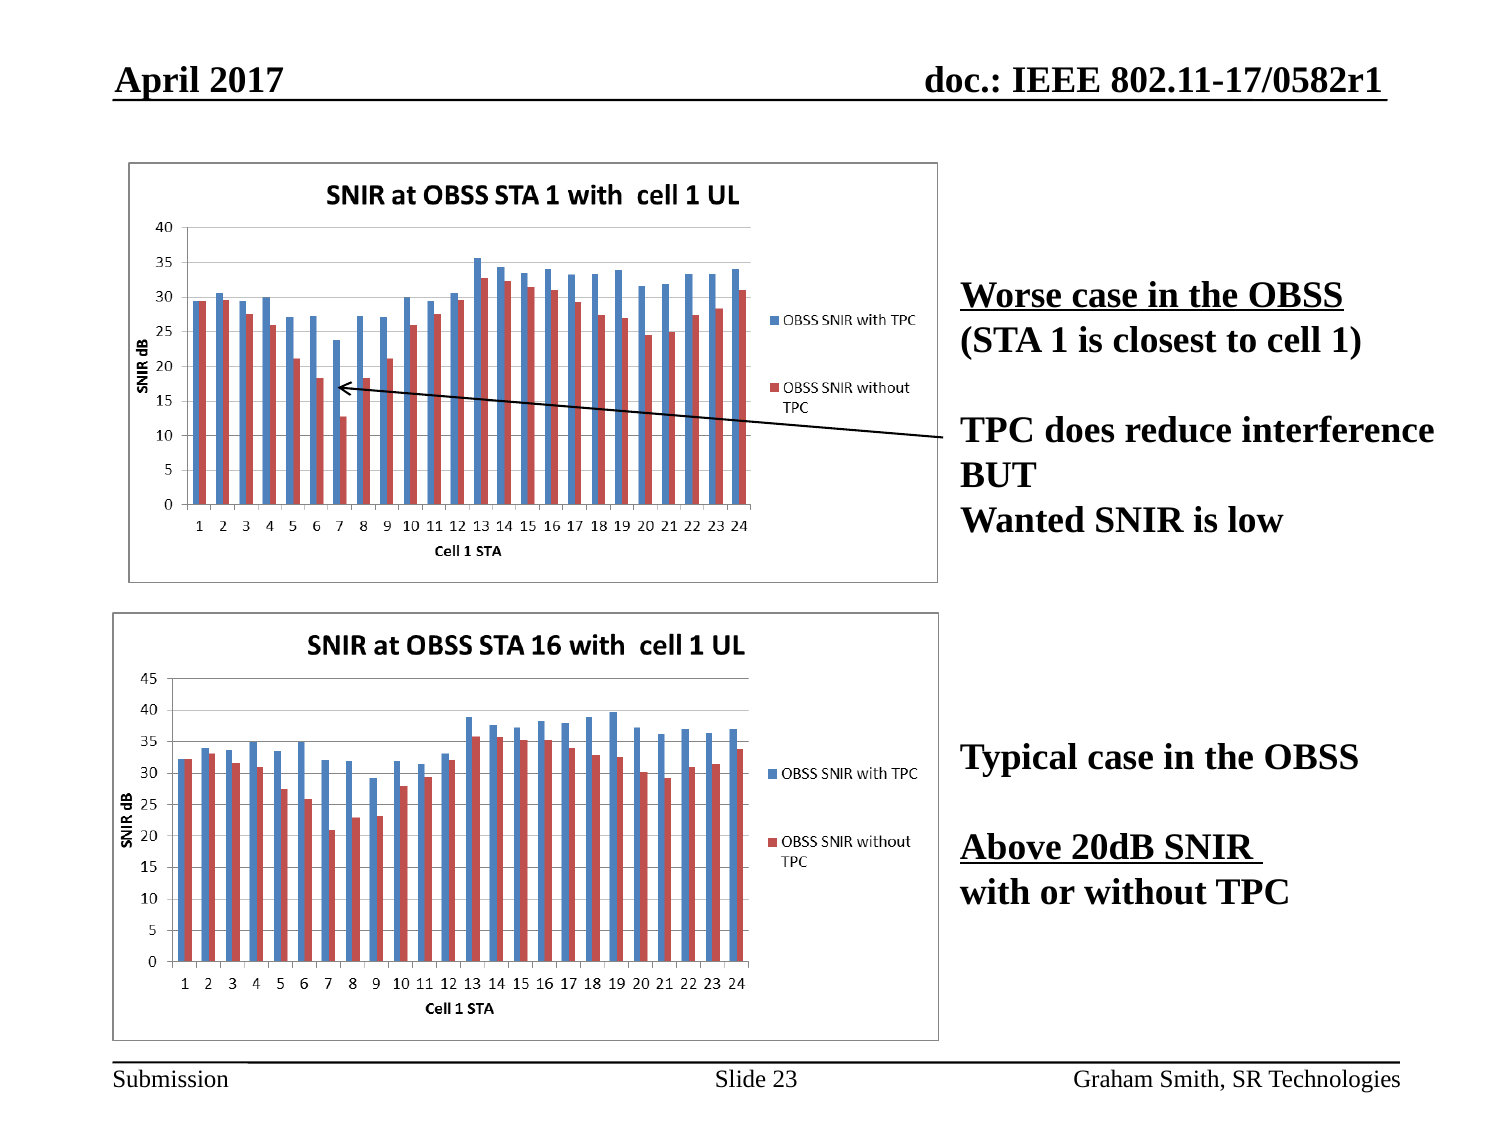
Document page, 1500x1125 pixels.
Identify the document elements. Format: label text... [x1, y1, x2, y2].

text_box Worse case in the OBSS (STA 1 is closest to cell 1) TPC does reduce interference BUT Wanted SNIR is low [945, 262, 1451, 548]
picture [112, 612, 939, 1042]
footer Graham Smith, SR Technologies [1069, 1061, 1402, 1093]
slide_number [114, 54, 286, 101]
picture [128, 162, 938, 583]
slide_number Slide 23 [712, 1061, 800, 1093]
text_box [337, 387, 944, 438]
text_box Typical case in the OBSS Above 20dB SNIR with or without TPC [945, 724, 1375, 920]
